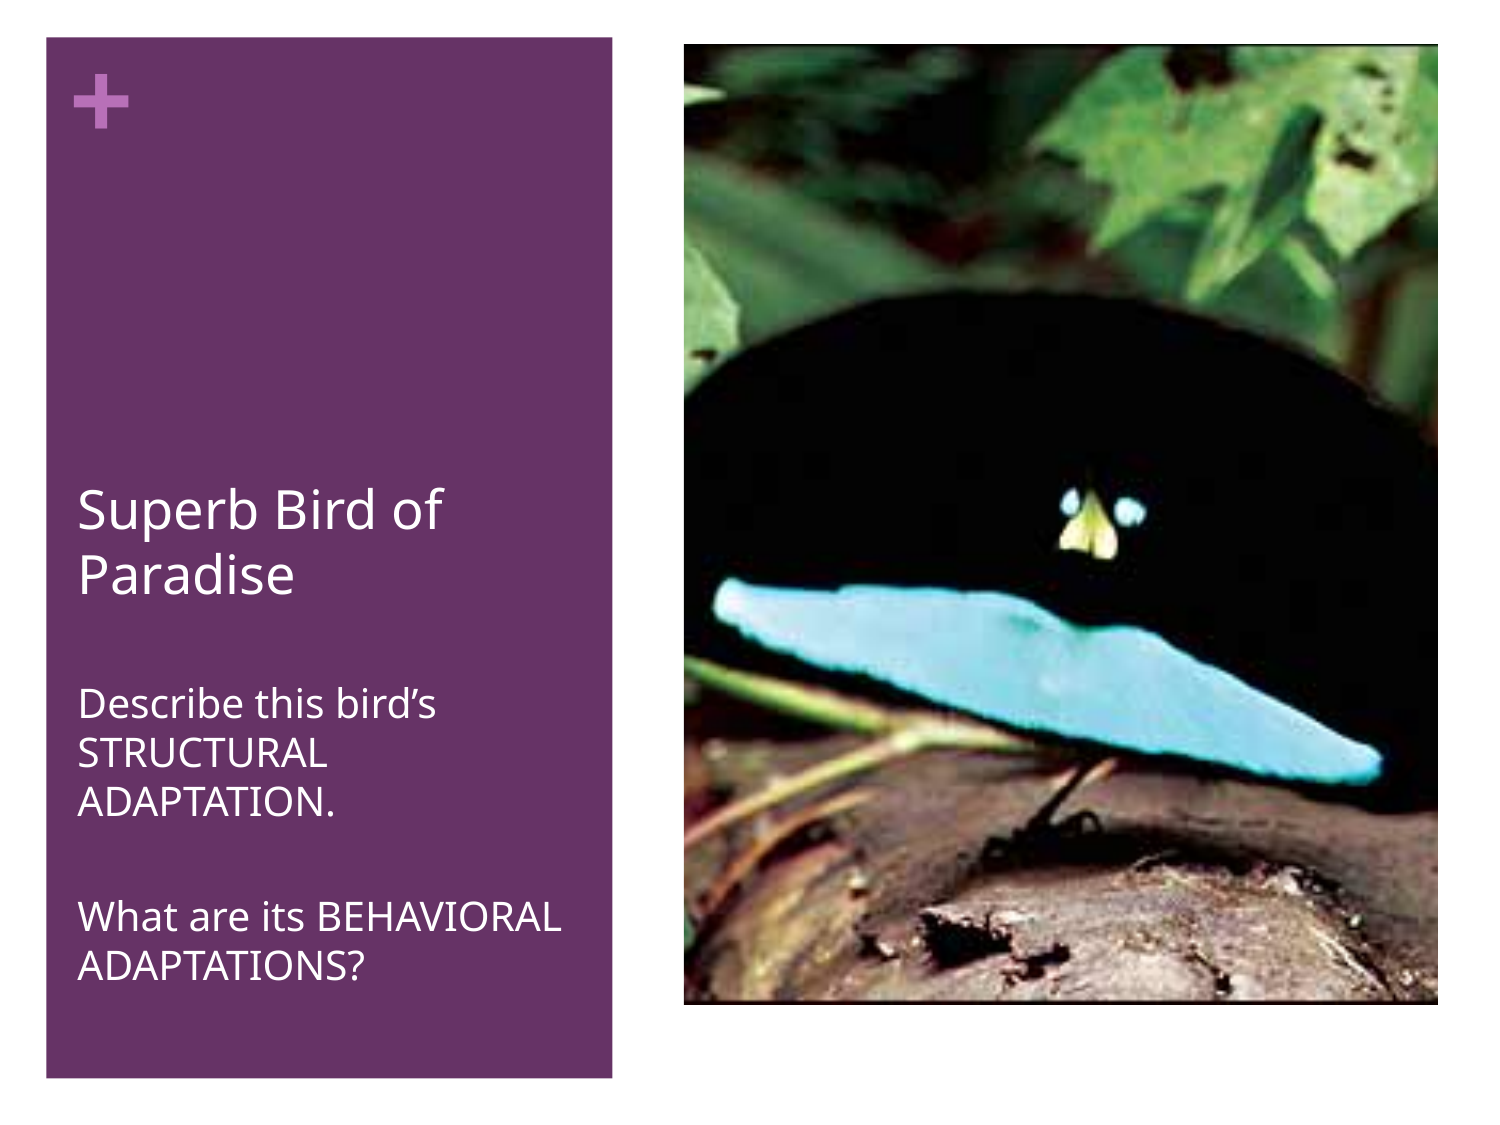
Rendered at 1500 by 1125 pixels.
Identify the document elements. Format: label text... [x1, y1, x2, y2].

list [683, 44, 1439, 1006]
list Describe this bird’s STRUCTURAL ADAPTATION. What are its BEHAVIORAL ADAPTATIONS? [62, 612, 597, 1005]
title Superb Bird of Paradise [62, 421, 597, 612]
